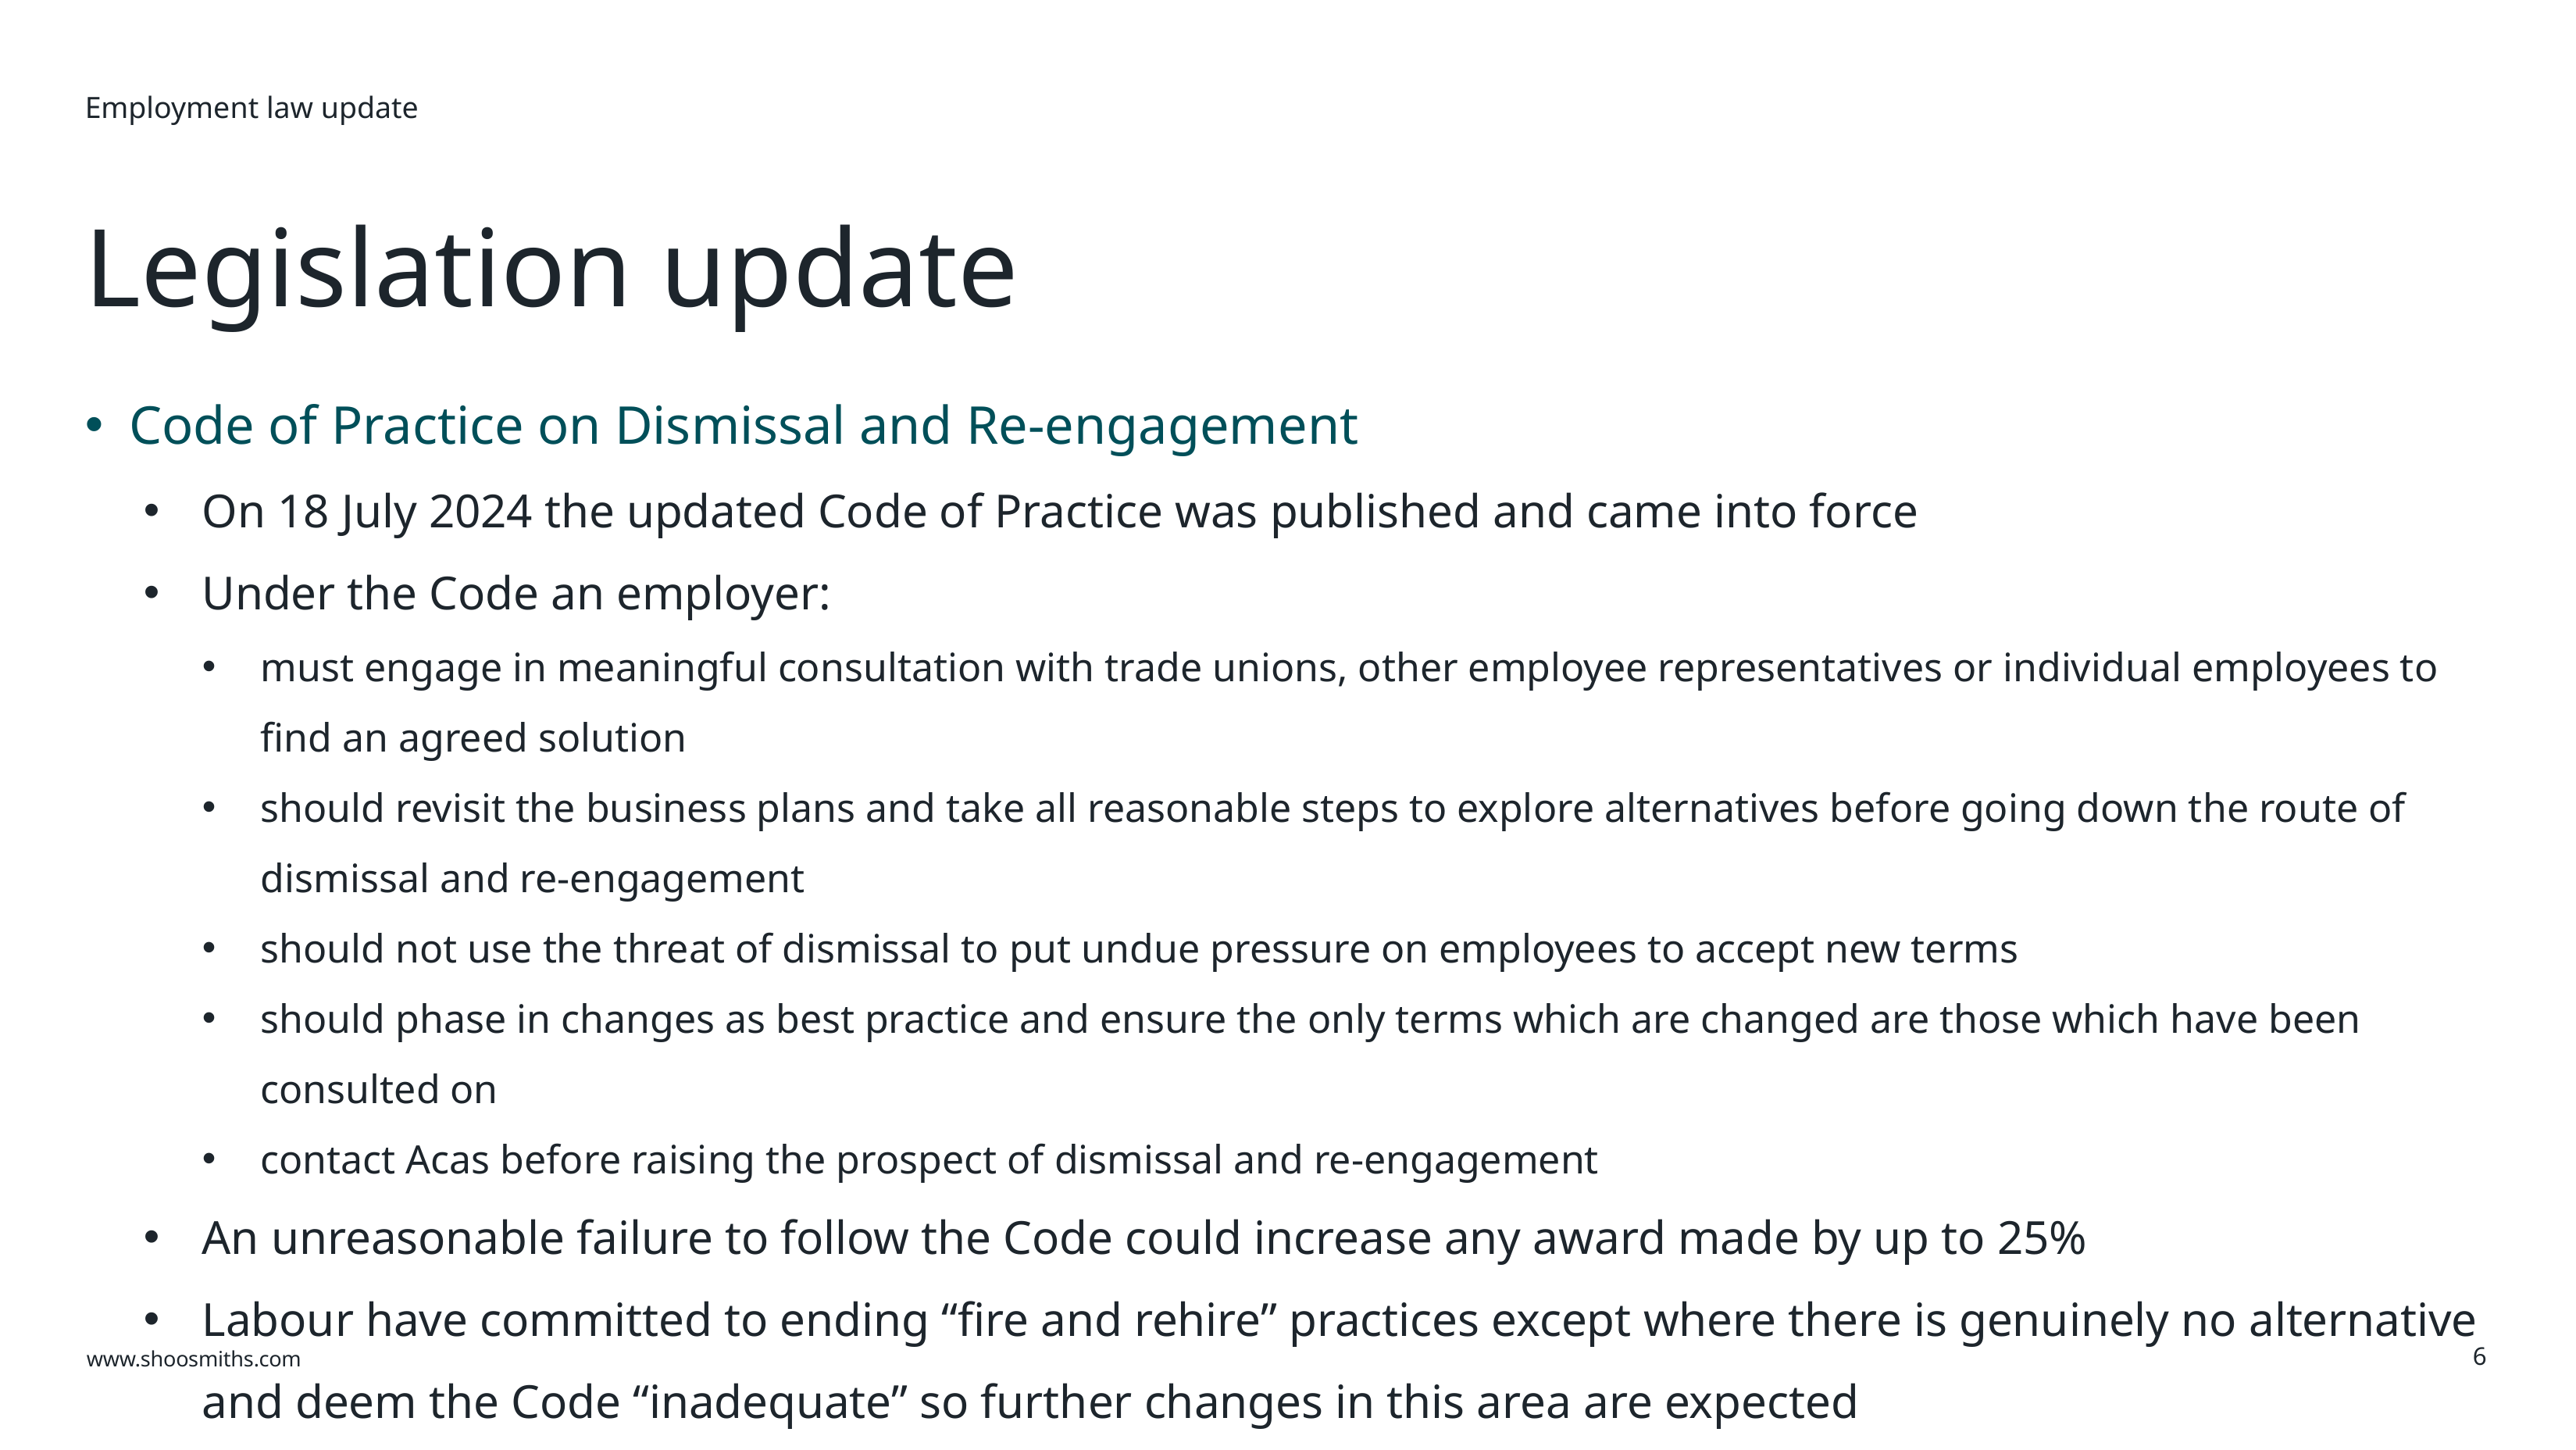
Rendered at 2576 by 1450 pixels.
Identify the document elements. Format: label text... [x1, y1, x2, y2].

list Legislation update [84, 199, 2488, 330]
list Code of Practice on Dismissal and Re-engagement On 18 July 2024 the updated Code of Practice was published and came into force Under the Code an employer: must engage in meaningful consultation with trade unions, other employee representatives or individual employees to find an agreed solution should revisit the business plans and take all reasonable steps to explore alternatives before going down the route of dismissal and re-engagement should not use the threat of dismissal to put undue pressure on employees to accept new terms should phase in changes as best practice and ensure the only terms which are changed are those which have been consulted on contact Acas before raising the prospect of dismissal and re-engagement An unreasonable failure to follow the Code could increase any award made by up to 25% Labour have committed to ending “fire and rehire” practices except where there is genuinely no alternative and deem the Code “inadequate” so further changes in this area are expected [84, 392, 2488, 1391]
list Employment law update [84, 89, 1278, 125]
